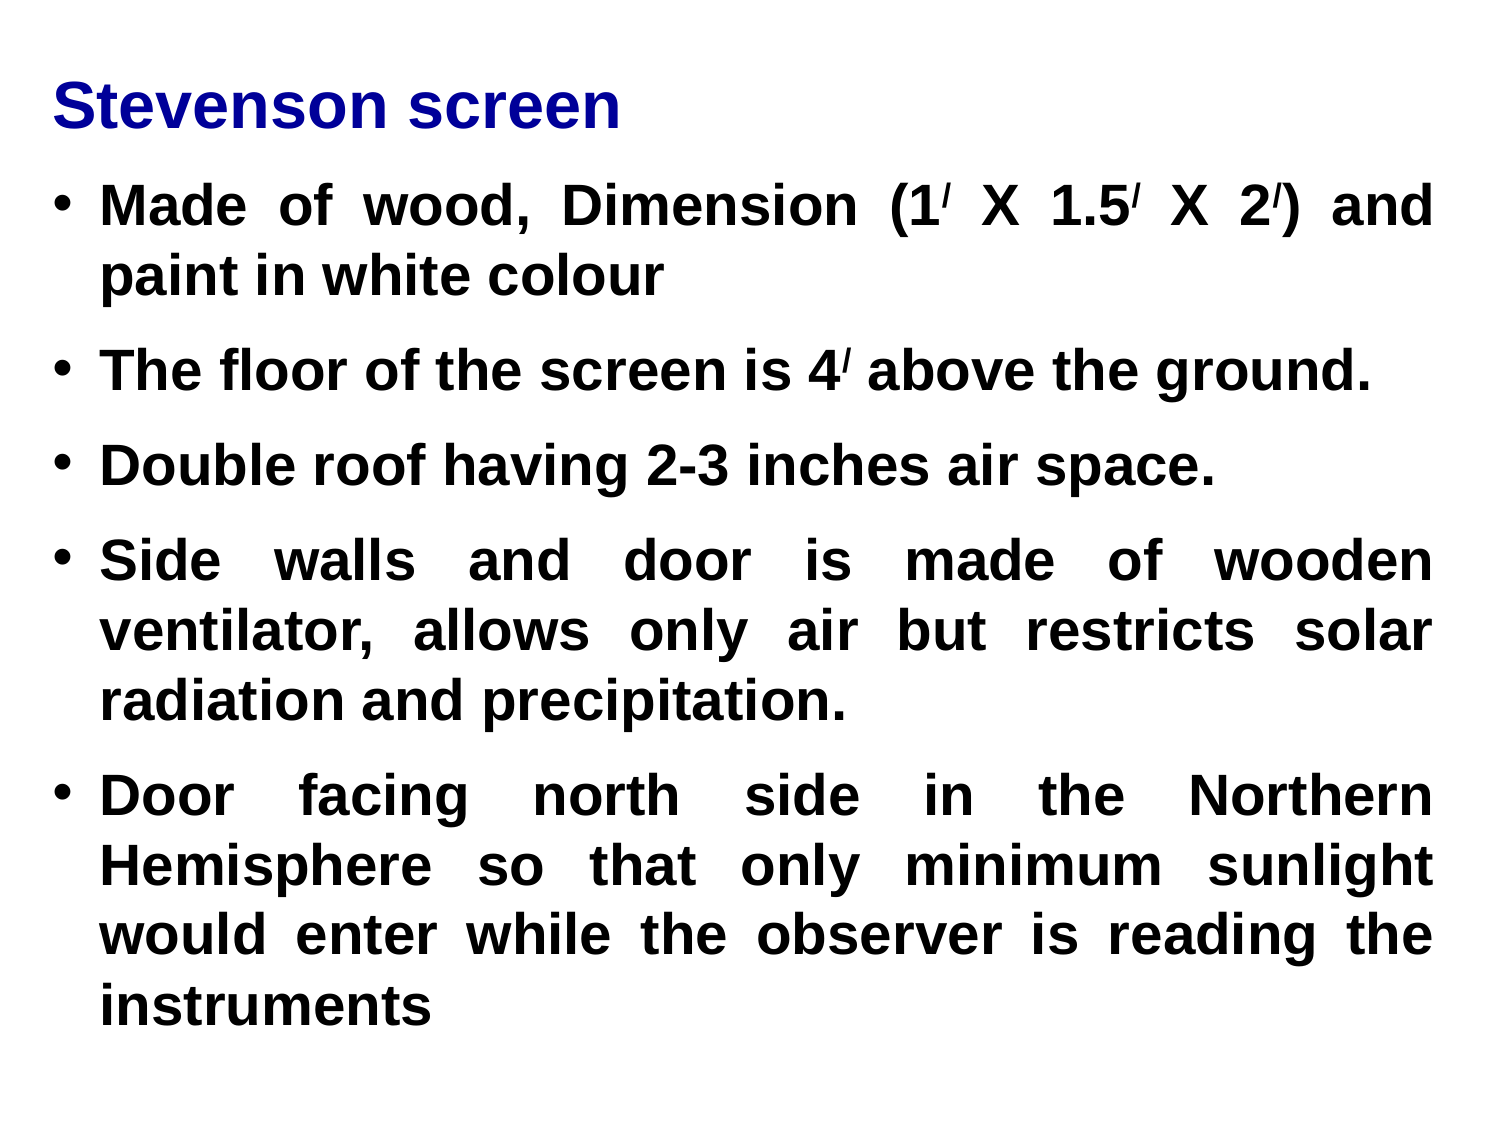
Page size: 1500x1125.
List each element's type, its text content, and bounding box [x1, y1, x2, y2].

text_box Stevenson screen Made of wood, Dimension (1/ X 1.5/ X 2/) and paint in white colour The floor of the screen is 4/ above the ground. Double roof having 2-3 inches air space. Side walls and door is made of wooden ventilator, allows only air but restricts solar radiation and precipitation. Door facing north side in the Northern Hemisphere so that only minimum sunlight would enter while the observer is reading the instruments [37, 54, 1450, 1044]
